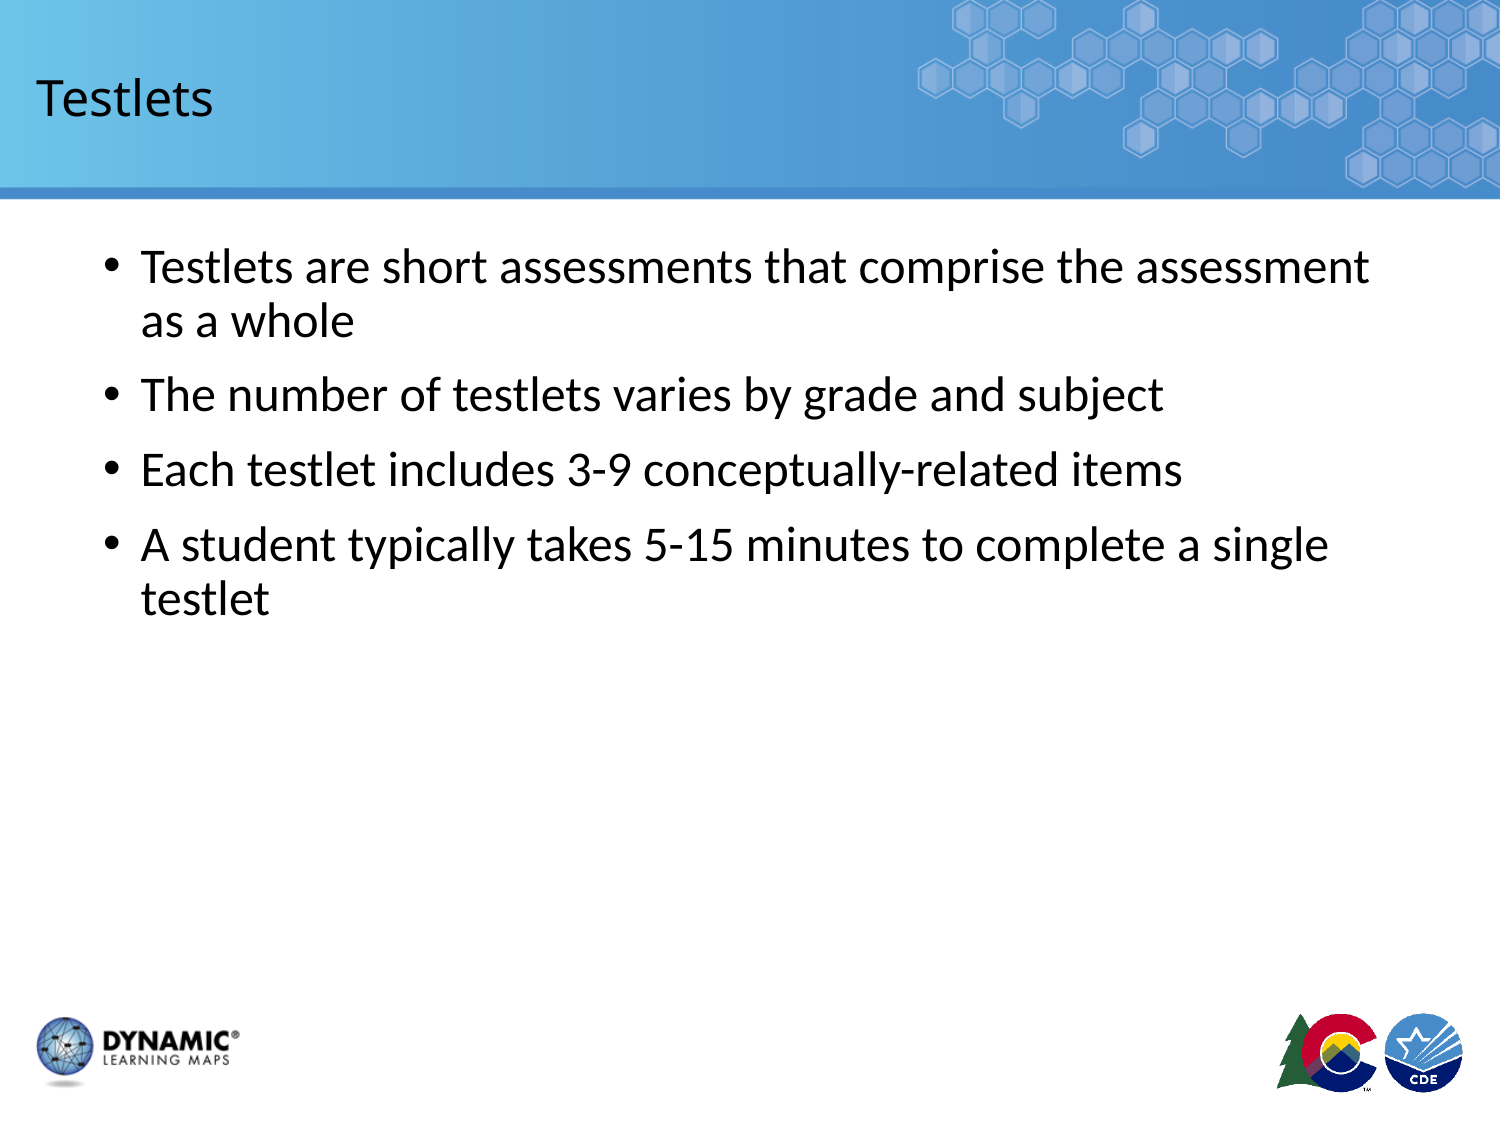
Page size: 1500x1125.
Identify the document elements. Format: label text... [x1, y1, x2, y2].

picture [1275, 1012, 1463, 1093]
picture [29, 1009, 249, 1096]
slide_number 1 [36, 1054, 375, 1115]
picture [0, 0, 1500, 200]
list Testlets are short assessments that comprise the assessment as a whole The number of testlets varies by grade and subject Each testlet includes 3-9 conceptually-related items A student typically takes 5-15 minutes to complete a single testlet [103, 239, 1397, 1002]
title Testlets [36, 51, 1463, 149]
